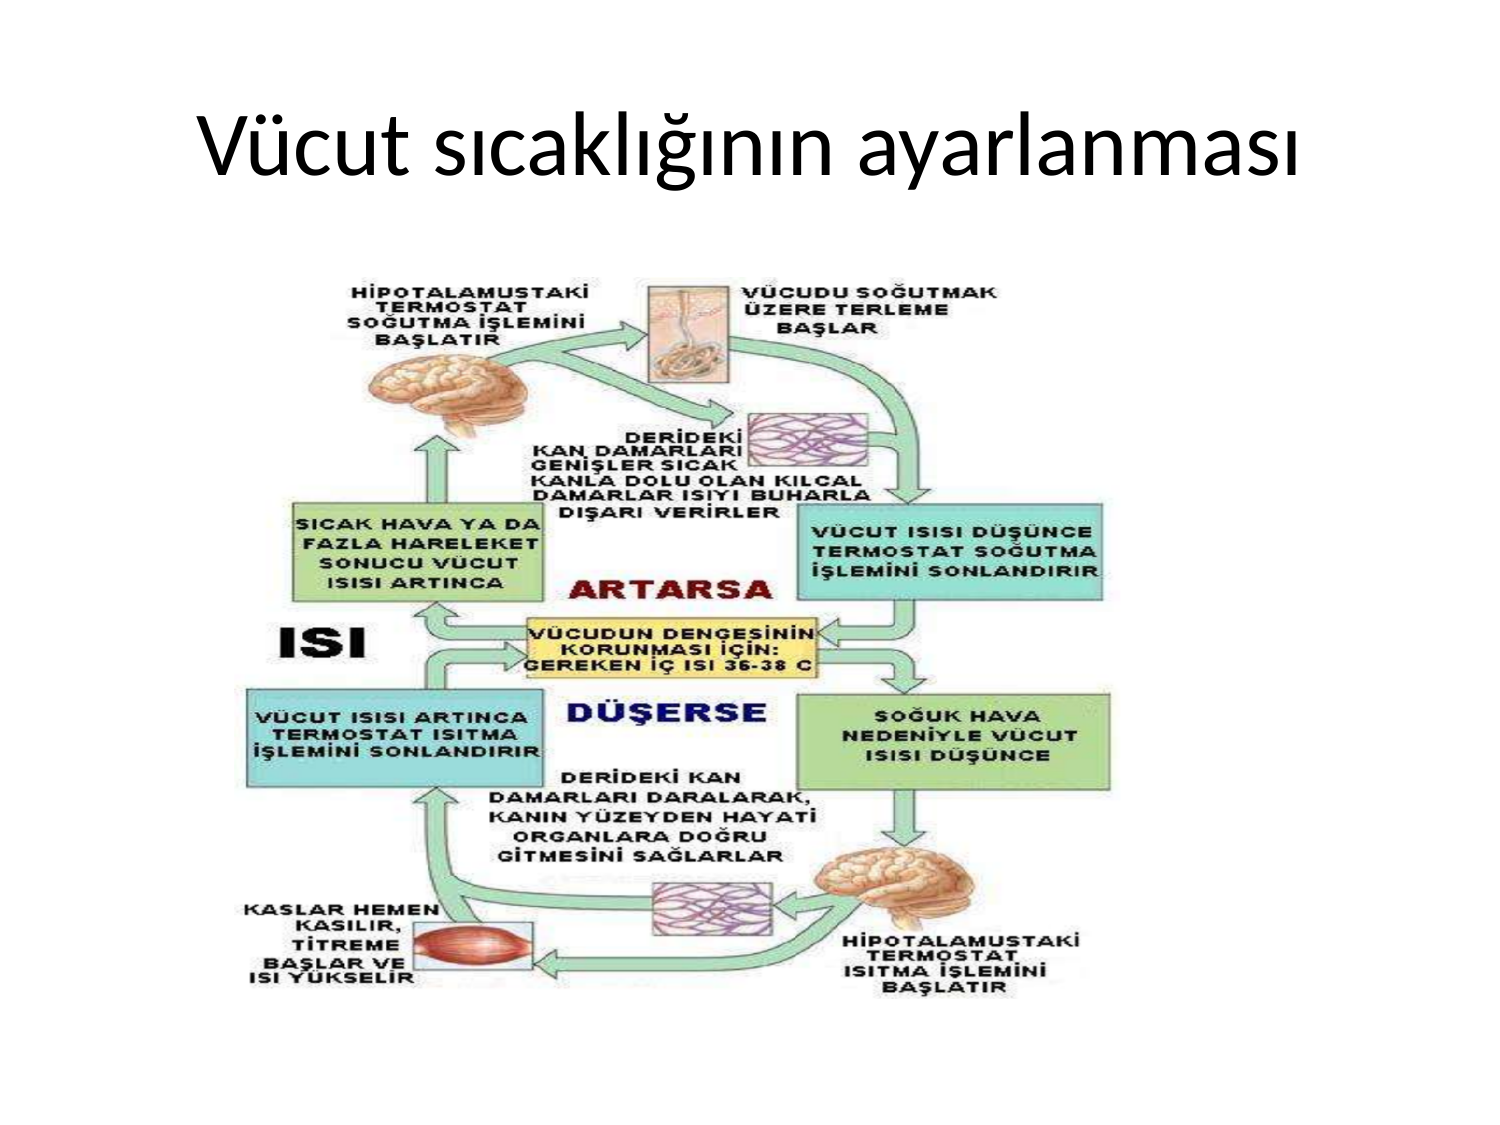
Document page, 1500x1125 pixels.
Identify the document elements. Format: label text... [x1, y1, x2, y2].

title Vücut sıcaklığının ayarlanması [75, 45, 1425, 233]
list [147, 262, 1318, 1006]
